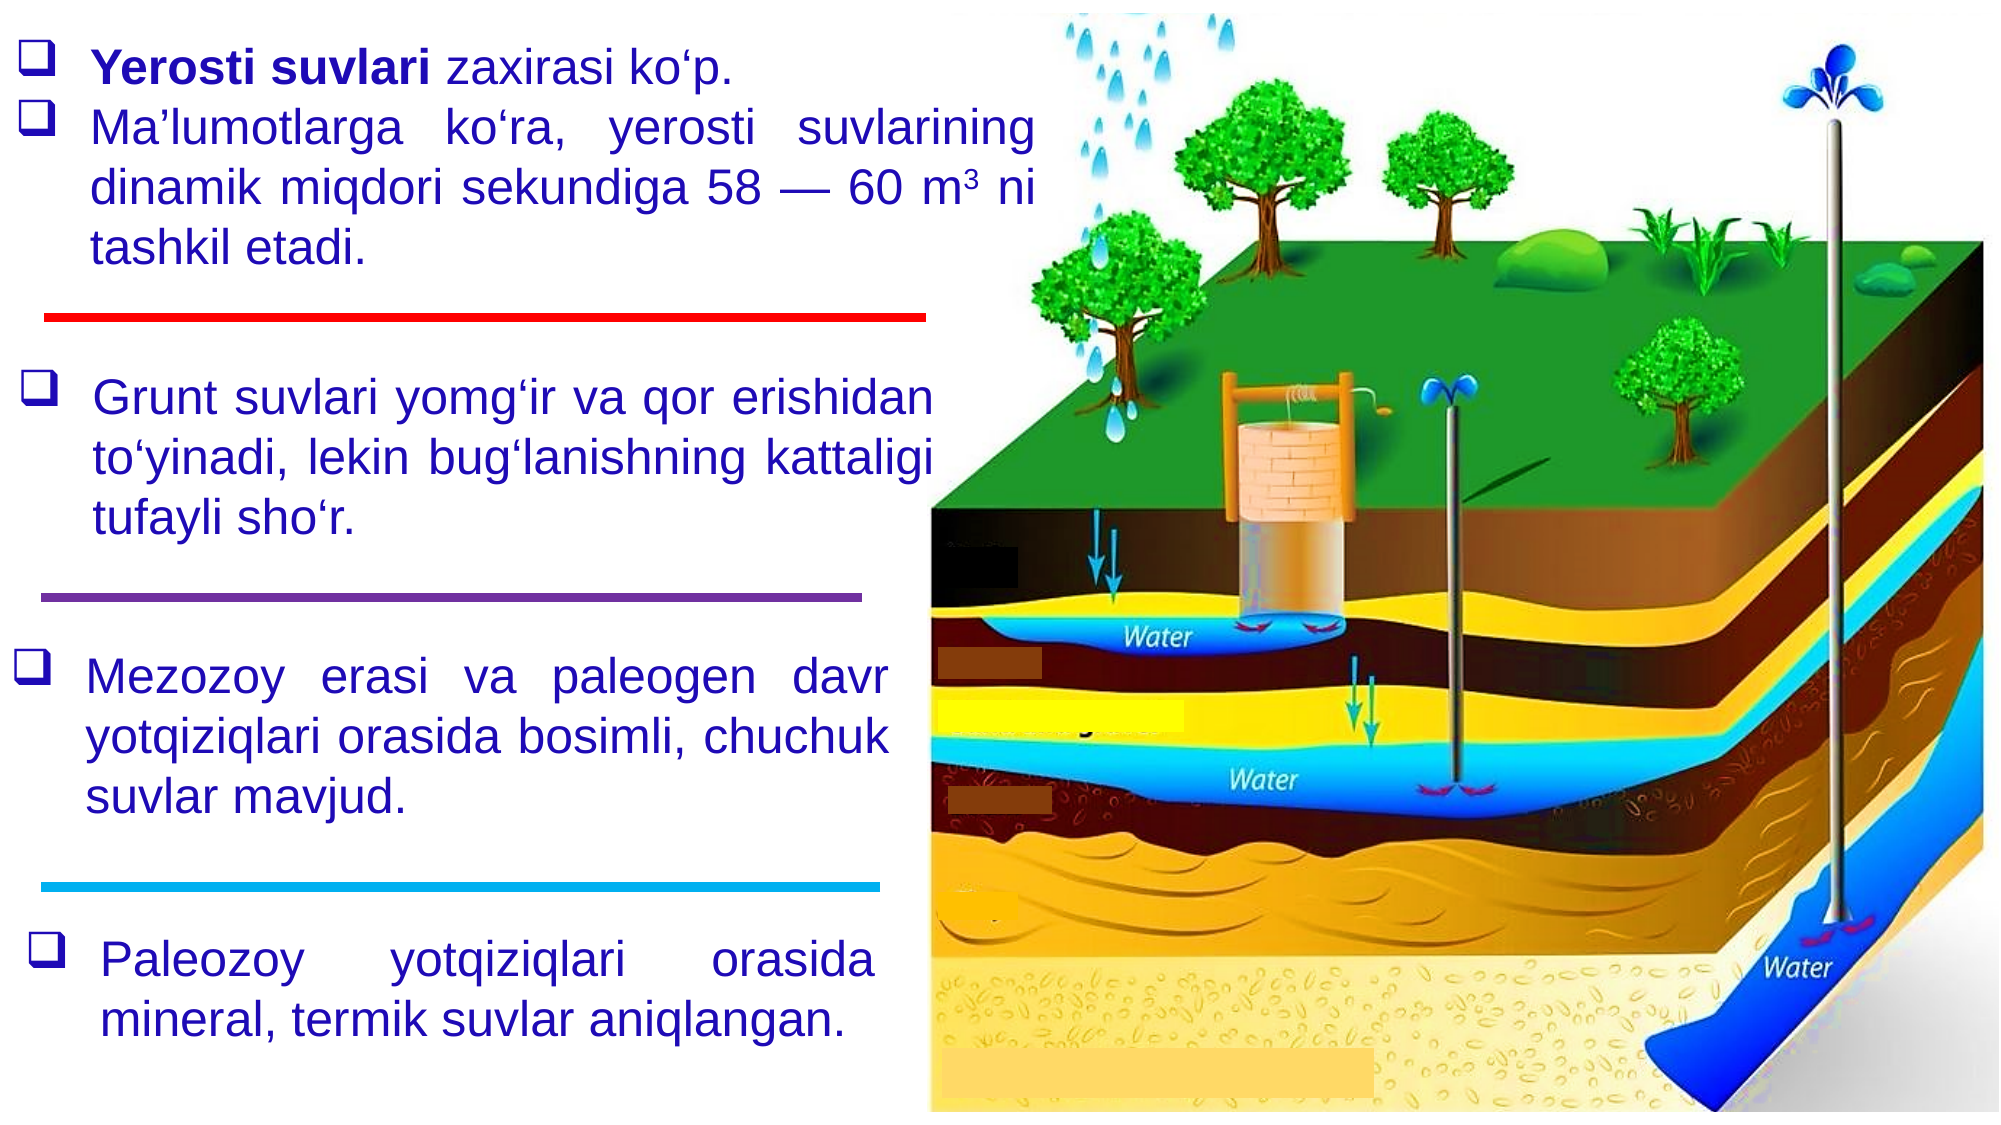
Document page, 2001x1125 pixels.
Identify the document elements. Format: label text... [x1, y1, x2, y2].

text_box Yerosti suvlari zaxirasi ko‘p. Ma’lumotlarga ko‘ra, yerosti suvlarining dinamik miqdori sekundiga 58 — 60 m3 ni tashkil etadi. [0, 27, 926, 283]
text_box Mezozoy erasi va paleogen davr yotqiziqlari orasida bosimli, chuchuk suvlar mavjud. [0, 635, 905, 831]
picture [926, 12, 2000, 1113]
text_box Grunt suvlari yomg‘ir va qor erishidan to‘yinadi, lekin bug‘lanishning kattaligi tufayli sho‘r. [2, 357, 926, 553]
text_box Paleozoy yotqiziqlari orasida mineral, termik suvlar aniqlangan. [9, 919, 890, 1055]
